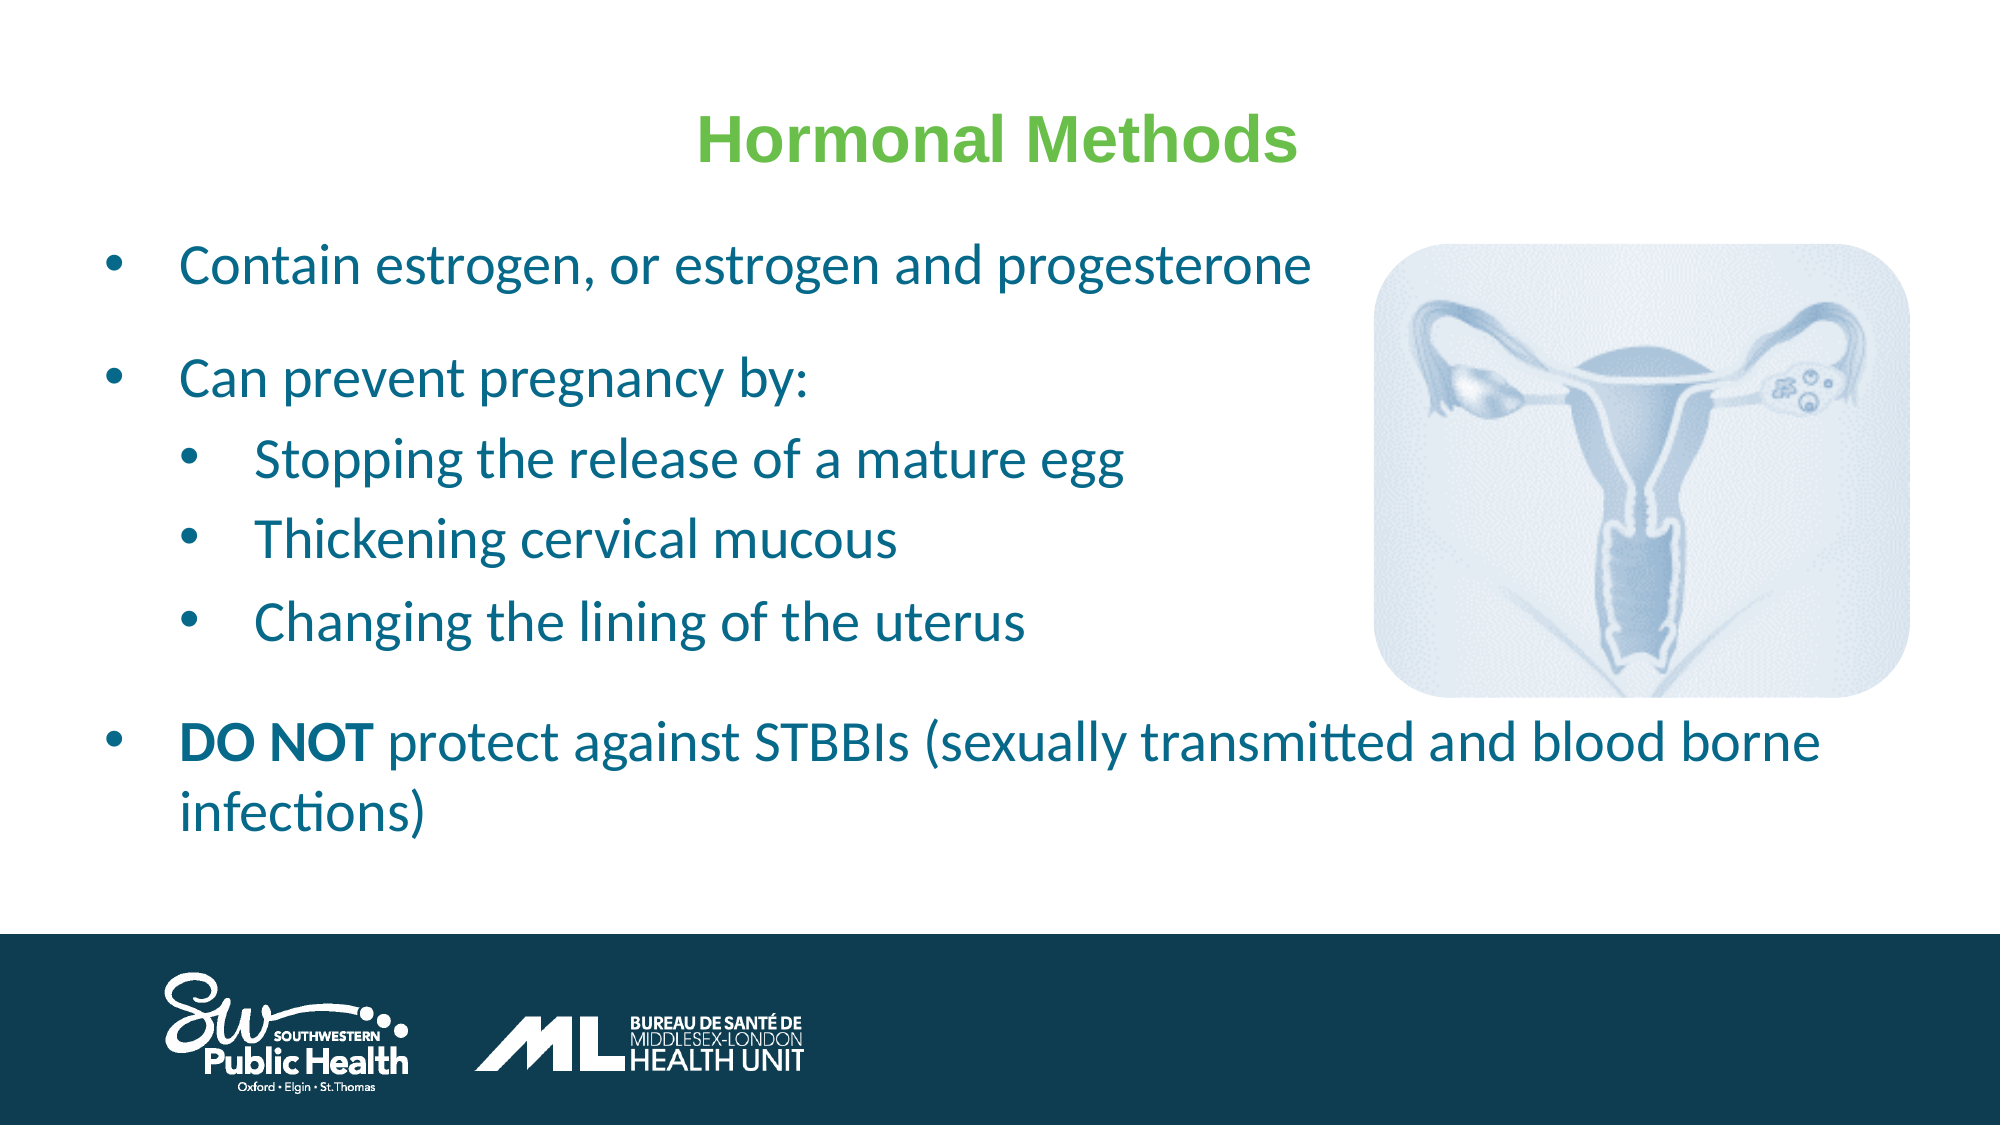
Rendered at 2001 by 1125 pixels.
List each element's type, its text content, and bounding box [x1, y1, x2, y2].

picture [77, 958, 804, 1109]
text_box Contain estrogen, or estrogen and progesterone Can prevent pregnancy by: Stopping the release of a mature egg Thickening cervical mucous Changing the lining of the uterus DO NOT protect against STBBIs (sexually transmitted and blood borne infections) [89, 226, 1935, 919]
title Hormonal Methods [681, 56, 1323, 225]
text_box [0, 934, 2000, 1125]
picture [1373, 243, 1910, 698]
